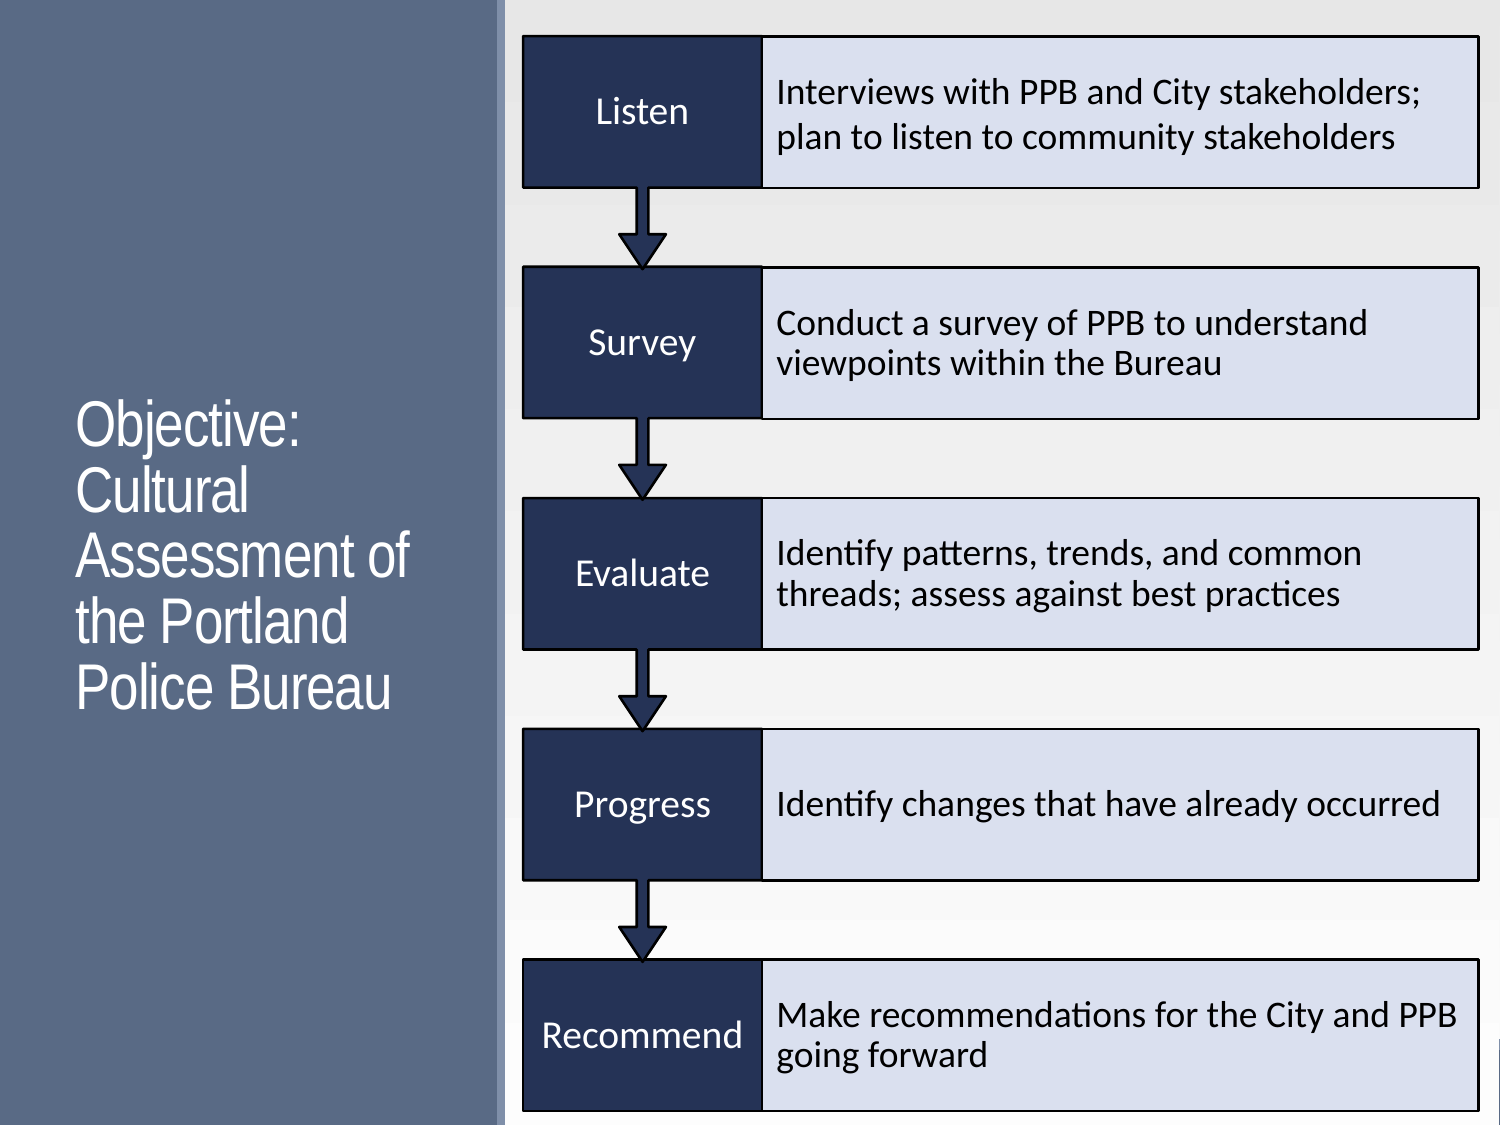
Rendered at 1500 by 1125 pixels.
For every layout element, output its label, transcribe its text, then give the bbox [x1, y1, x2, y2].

text_box [506, 0, 1500, 1125]
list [522, 35, 1480, 1113]
title Objective: Cultural Assessment of the Portland Police Bureau [60, 84, 441, 1032]
text_box [0, 0, 496, 1125]
text_box [496, 0, 506, 1125]
